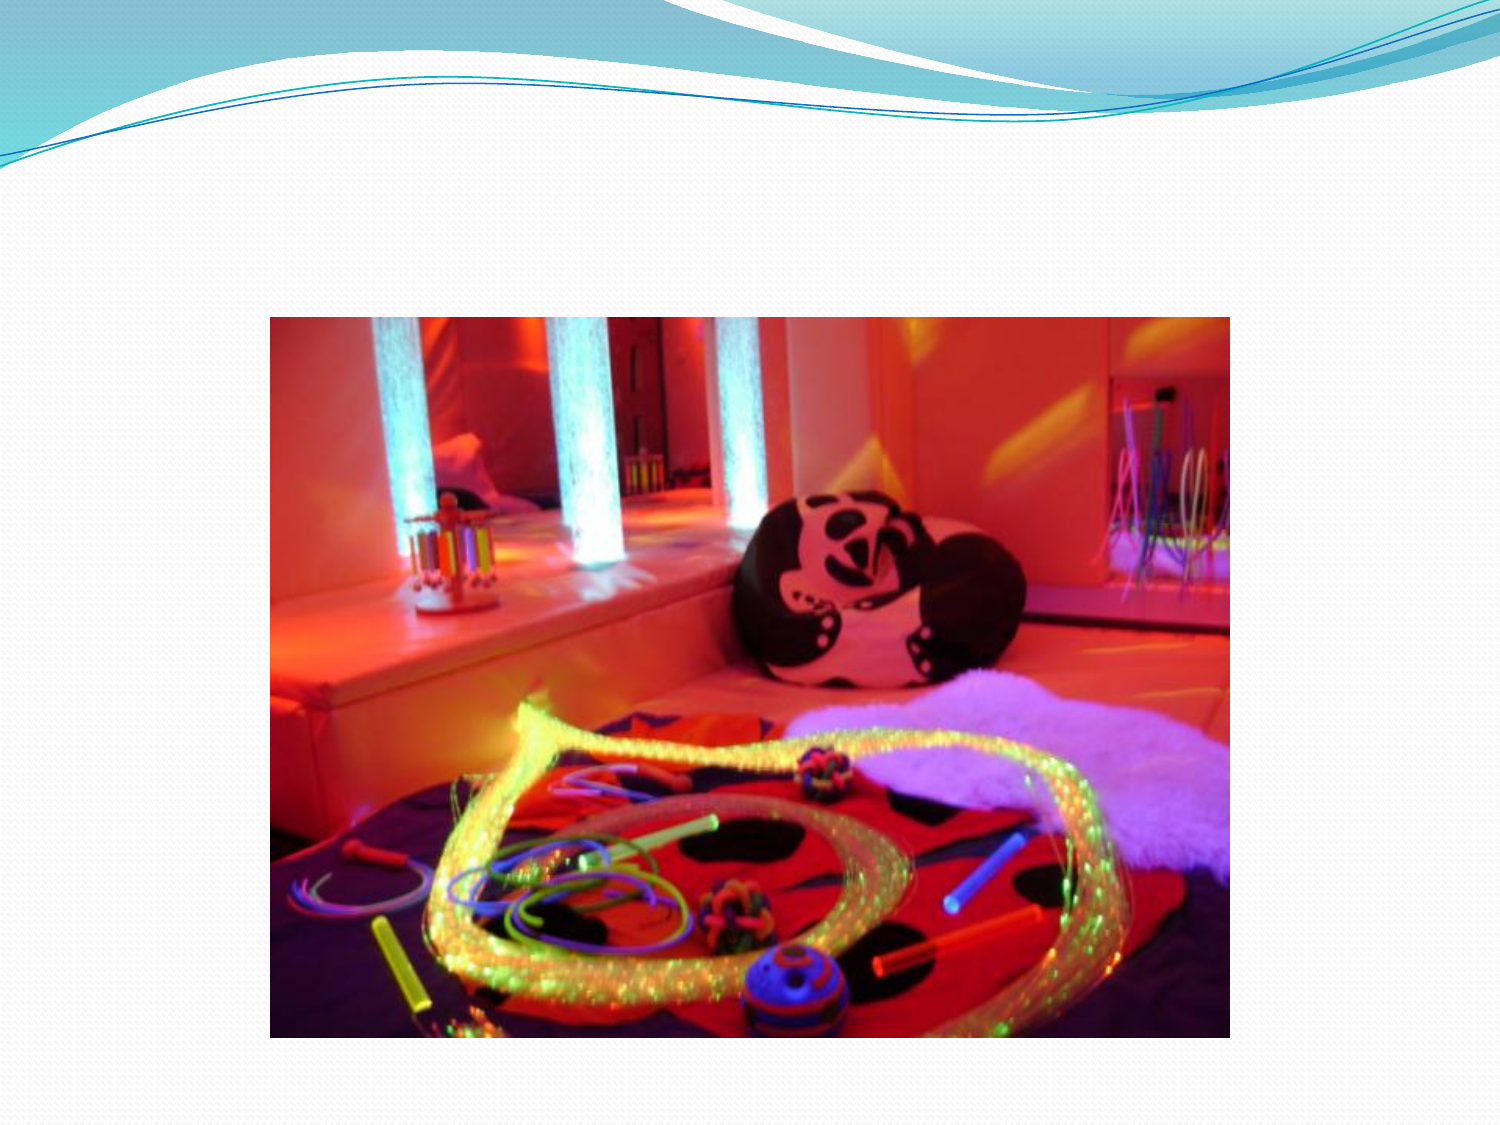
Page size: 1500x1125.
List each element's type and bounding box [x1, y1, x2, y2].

list [269, 317, 1230, 1038]
